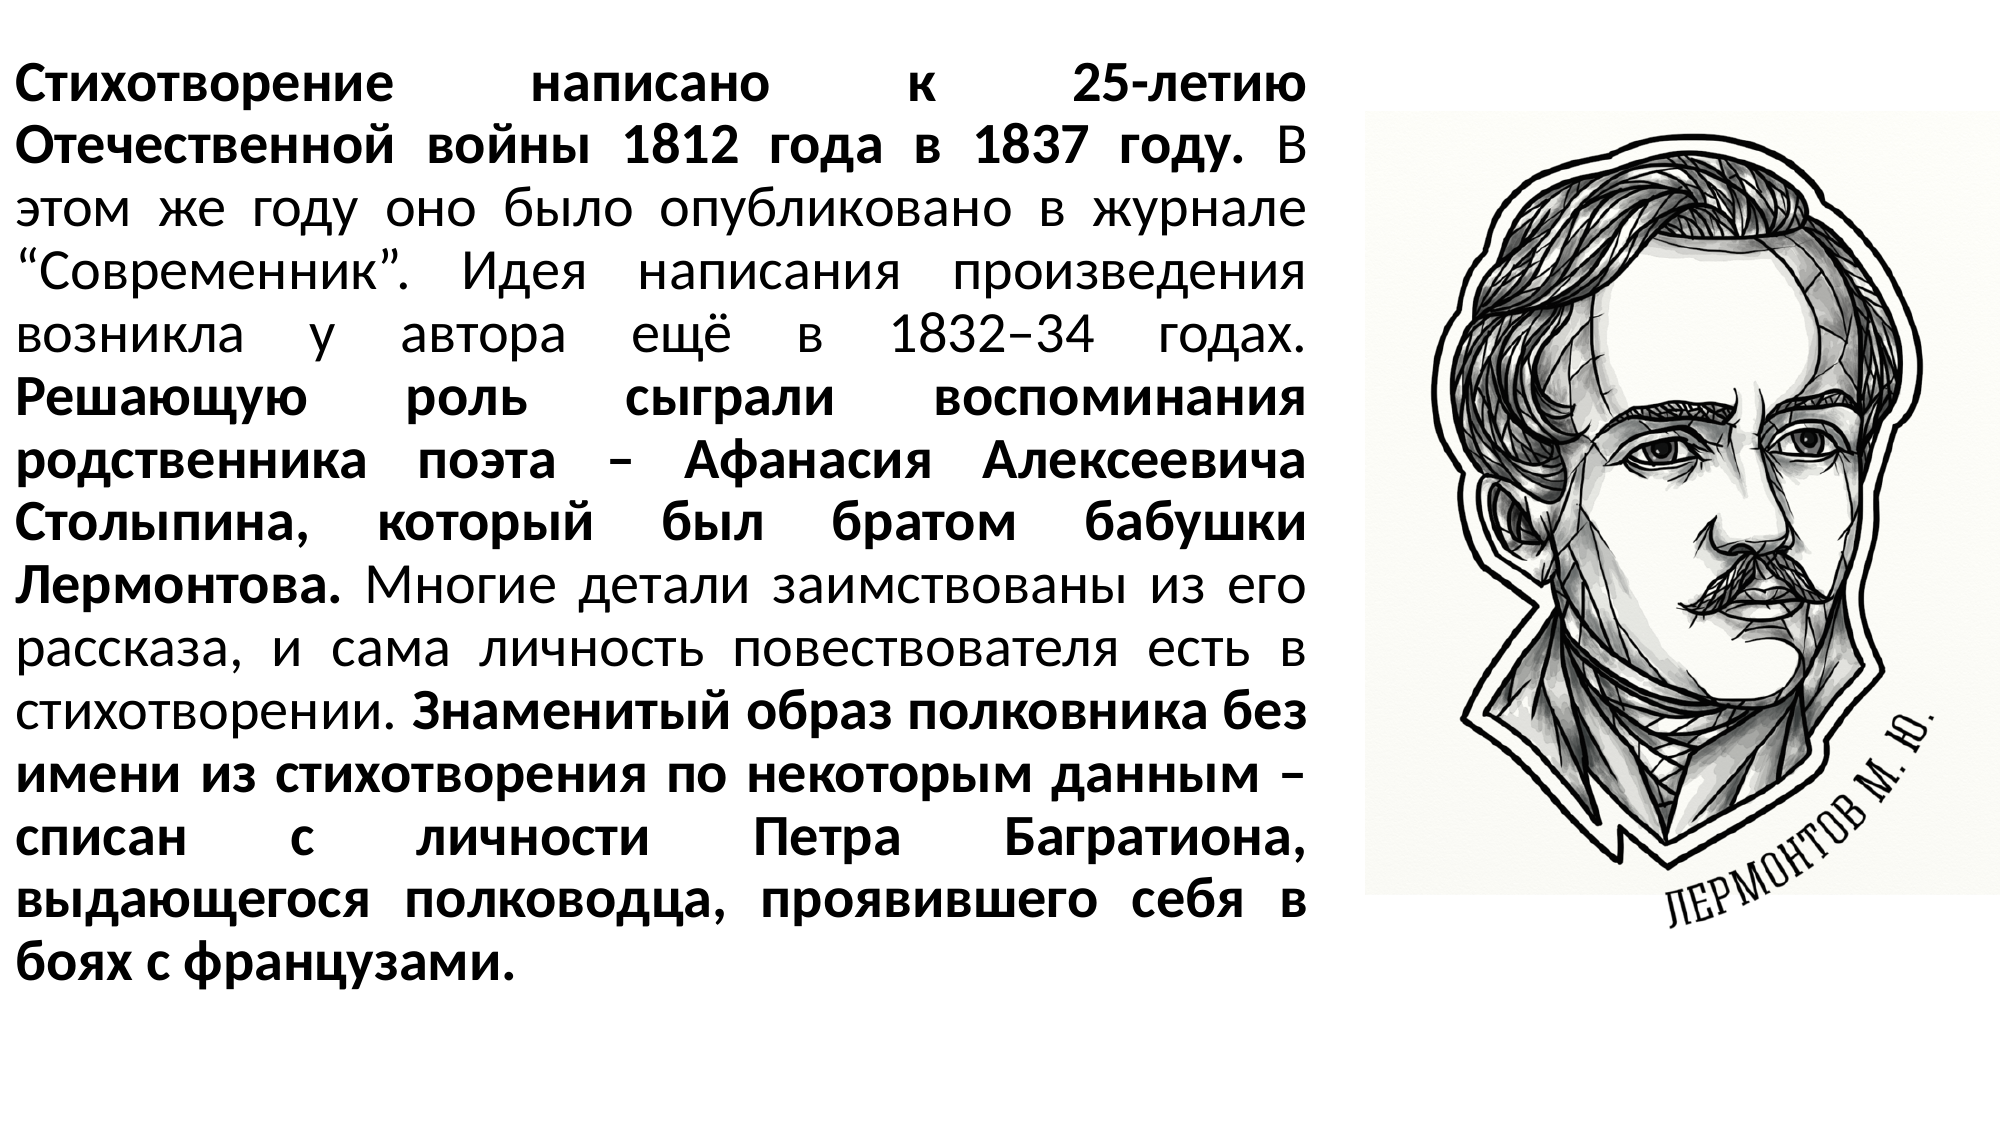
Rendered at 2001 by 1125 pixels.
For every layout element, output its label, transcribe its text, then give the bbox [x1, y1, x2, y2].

picture [1365, 111, 2000, 980]
list Стихотворение написано к 25-летию Отечественной войны 1812 года в 1837 году. В этом же году оно было опубликовано в журнале “Современник”. Идея написания произведения возникла у автора ещё в 1832–34 годах. Решающую роль сыграли воспоминания родственника поэта – Афанасия Алексеевича Столыпина, который был братом бабушки Лермонтова. Многие детали заимствованы из его рассказа, и сама личность повествователя есть в стихотворении. Знаменитый образ полковника без имени из стихотворения по некоторым данным – списан с личности Петра Багратиона, выдающегося полководца, проявившего себя в боях с французами. [0, 43, 1324, 1008]
